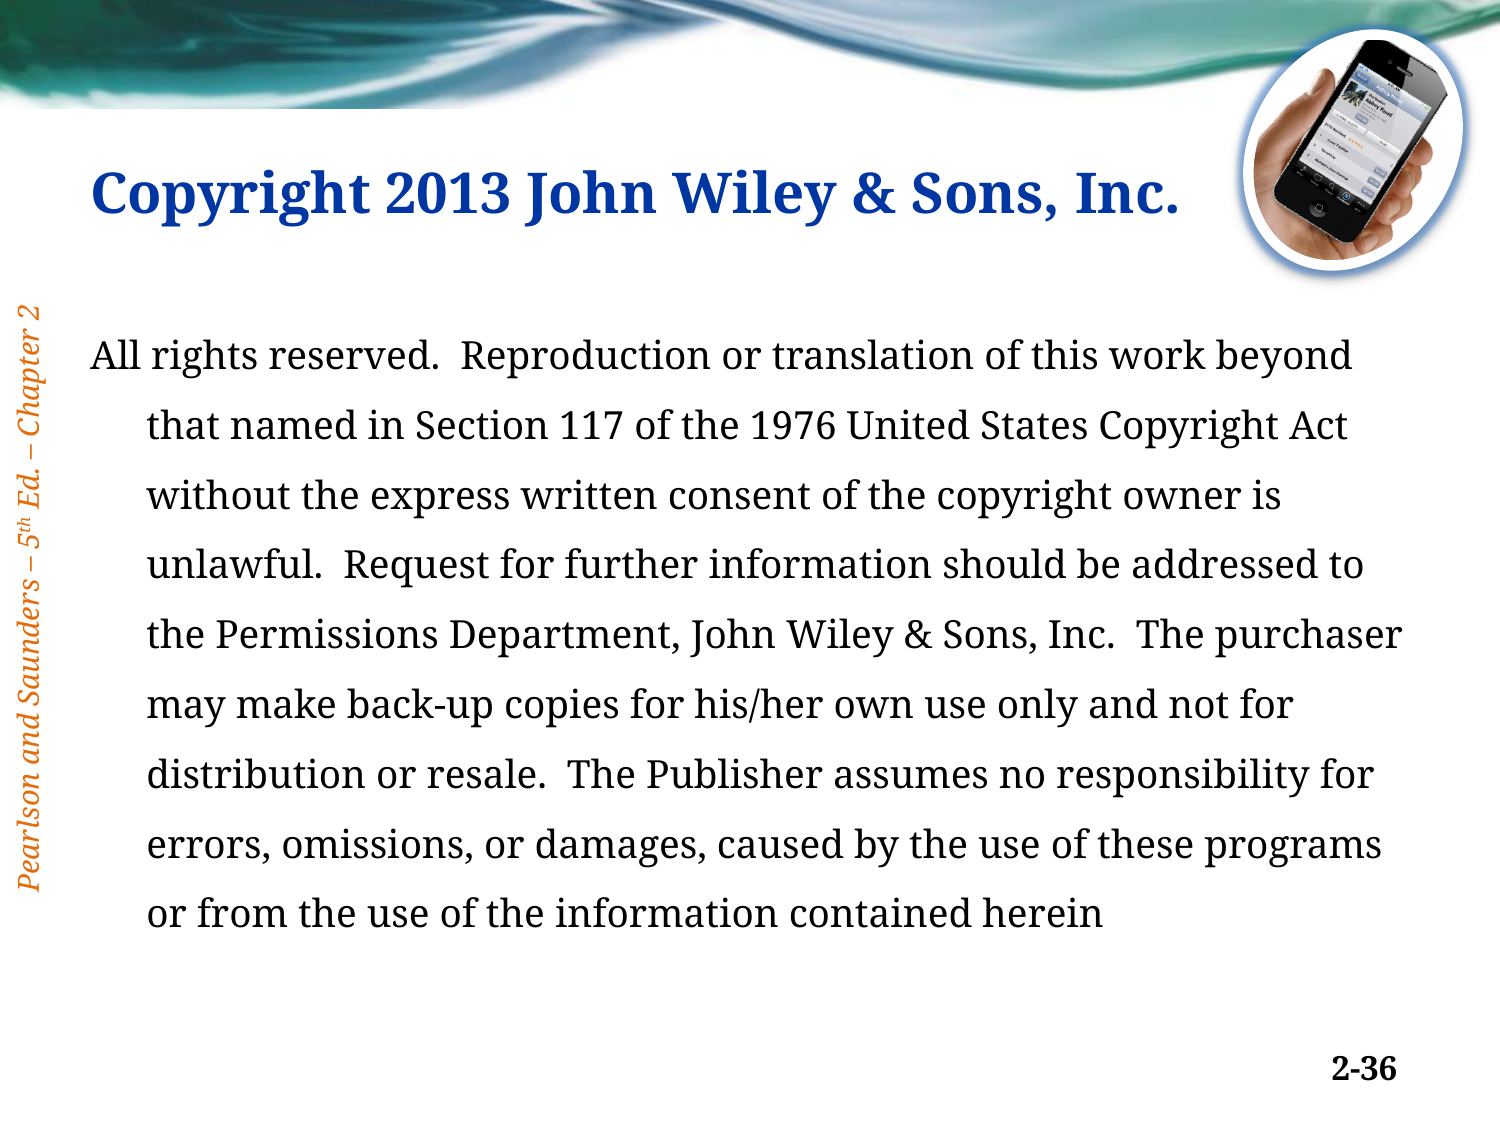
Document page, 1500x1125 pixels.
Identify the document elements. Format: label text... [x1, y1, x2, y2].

title Copyright 2013 John Wiley & Sons, Inc. [75, 149, 1425, 299]
picture [0, 0, 1500, 109]
list All rights reserved. Reproduction or translation of this work beyond that named in Section 117 of the 1976 United States Copyright Act without the express written consent of the copyright owner is unlawful. Request for further information should be addressed to the Permissions Department, John Wiley & Sons, Inc. The purchaser may make back-up copies for his/her own use only and not for distribution or resale. The Publisher assumes no responsibility for errors, omissions, or damages, caused by the use of these programs or from the use of the information contained herein [75, 299, 1425, 1005]
picture [1257, 40, 1452, 205]
